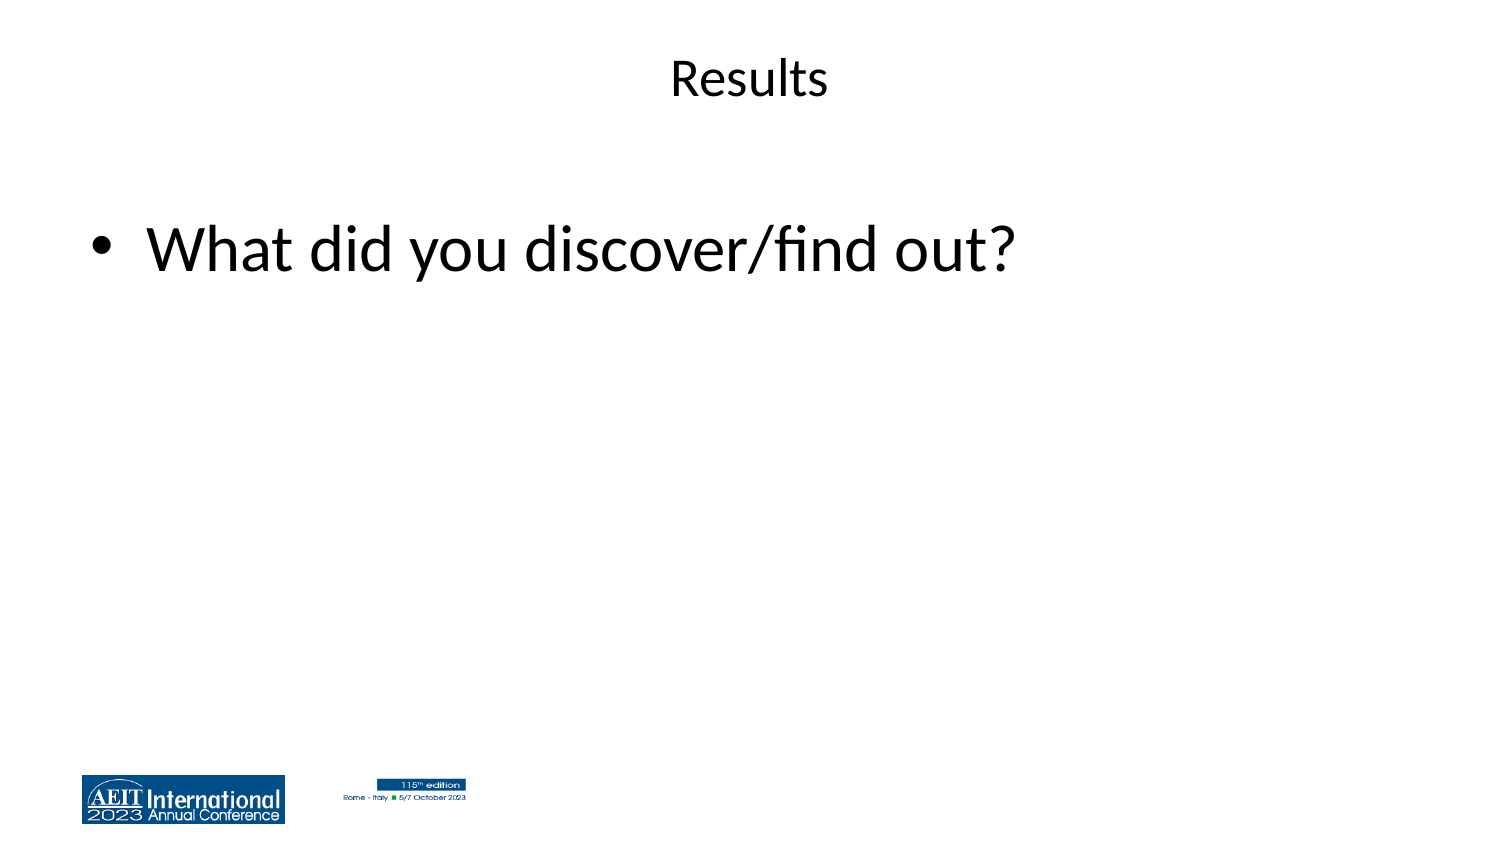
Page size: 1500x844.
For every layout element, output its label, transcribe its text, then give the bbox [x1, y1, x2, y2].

list What did you discover/find out? [75, 196, 1425, 754]
title Results [75, 33, 1425, 115]
picture [82, 775, 469, 824]
